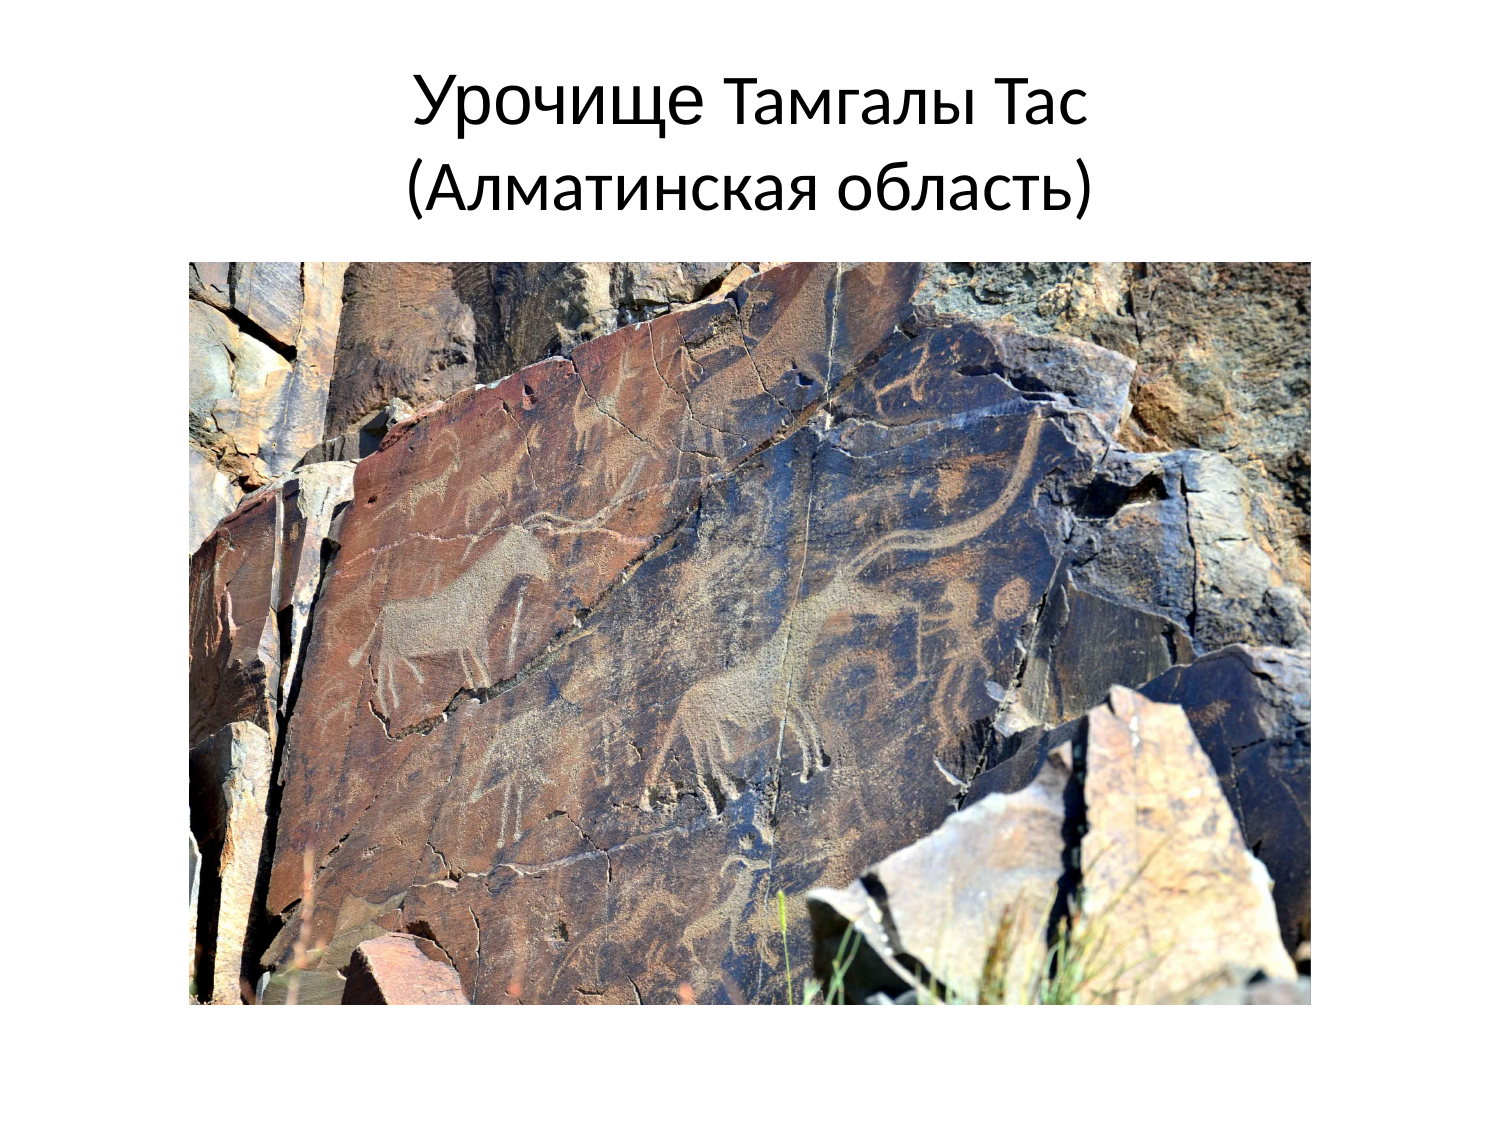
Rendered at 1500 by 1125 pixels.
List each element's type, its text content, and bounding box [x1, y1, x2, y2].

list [189, 262, 1311, 1006]
title Урочище Тамгалы Тас (Алматинская область) [75, 45, 1425, 233]
